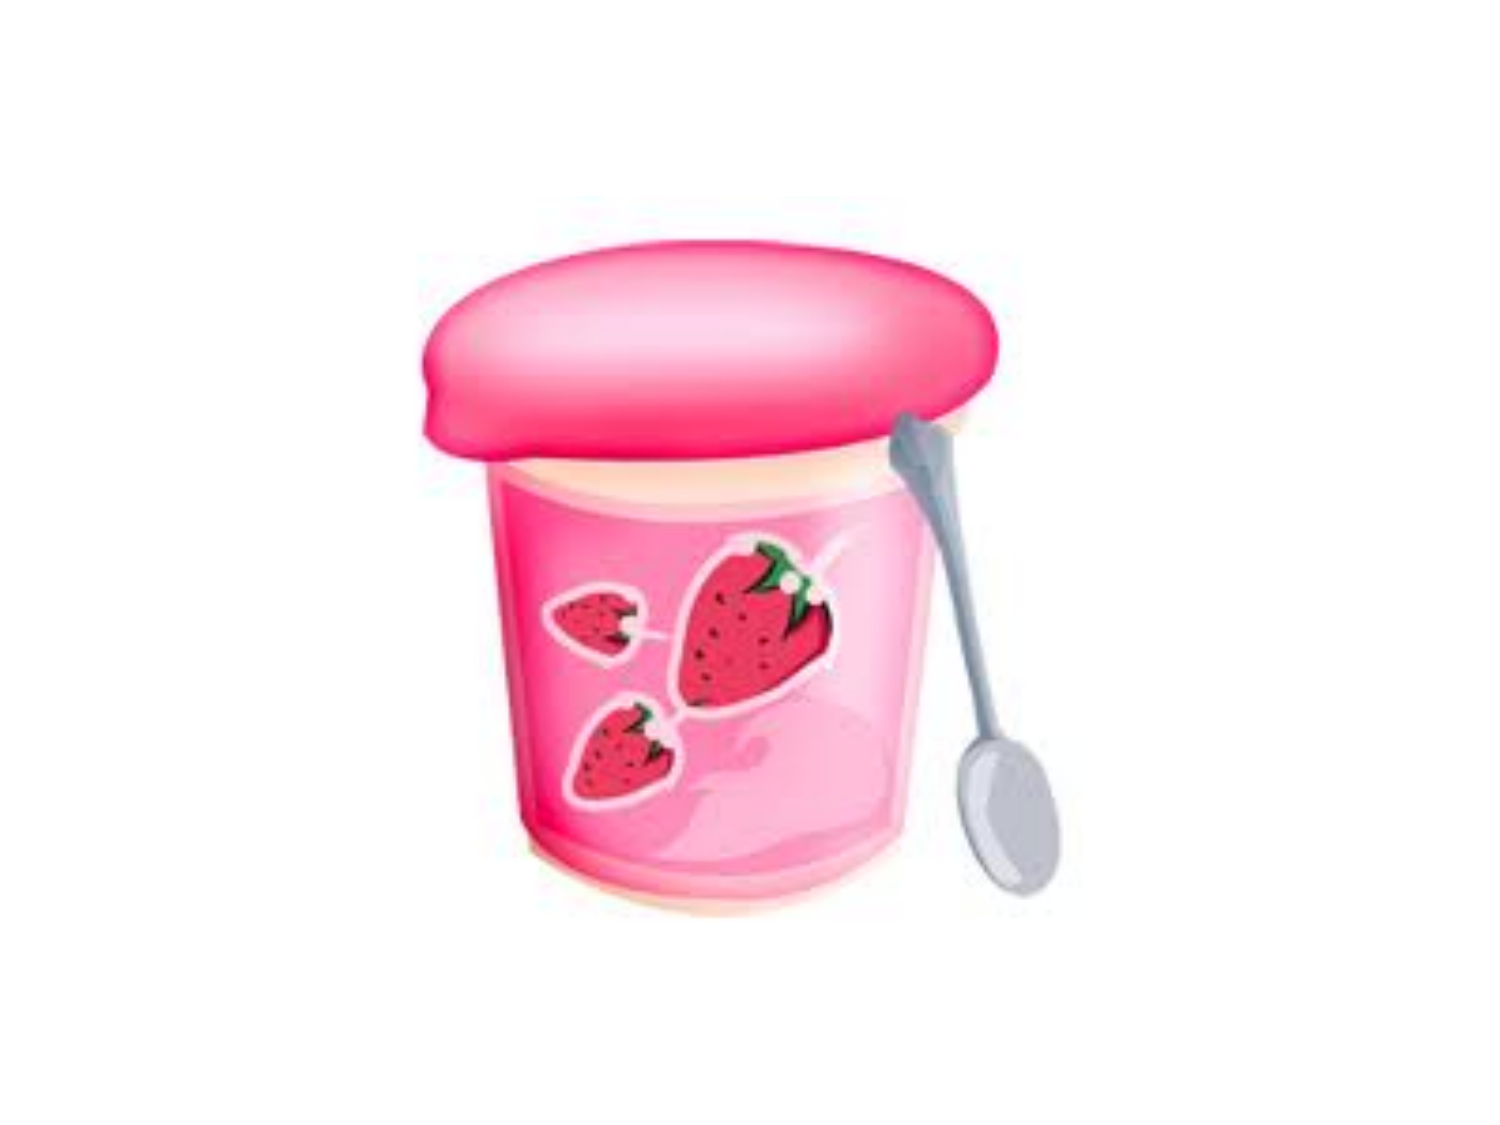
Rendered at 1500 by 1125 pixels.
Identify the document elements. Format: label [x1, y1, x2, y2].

picture [359, 196, 1129, 964]
